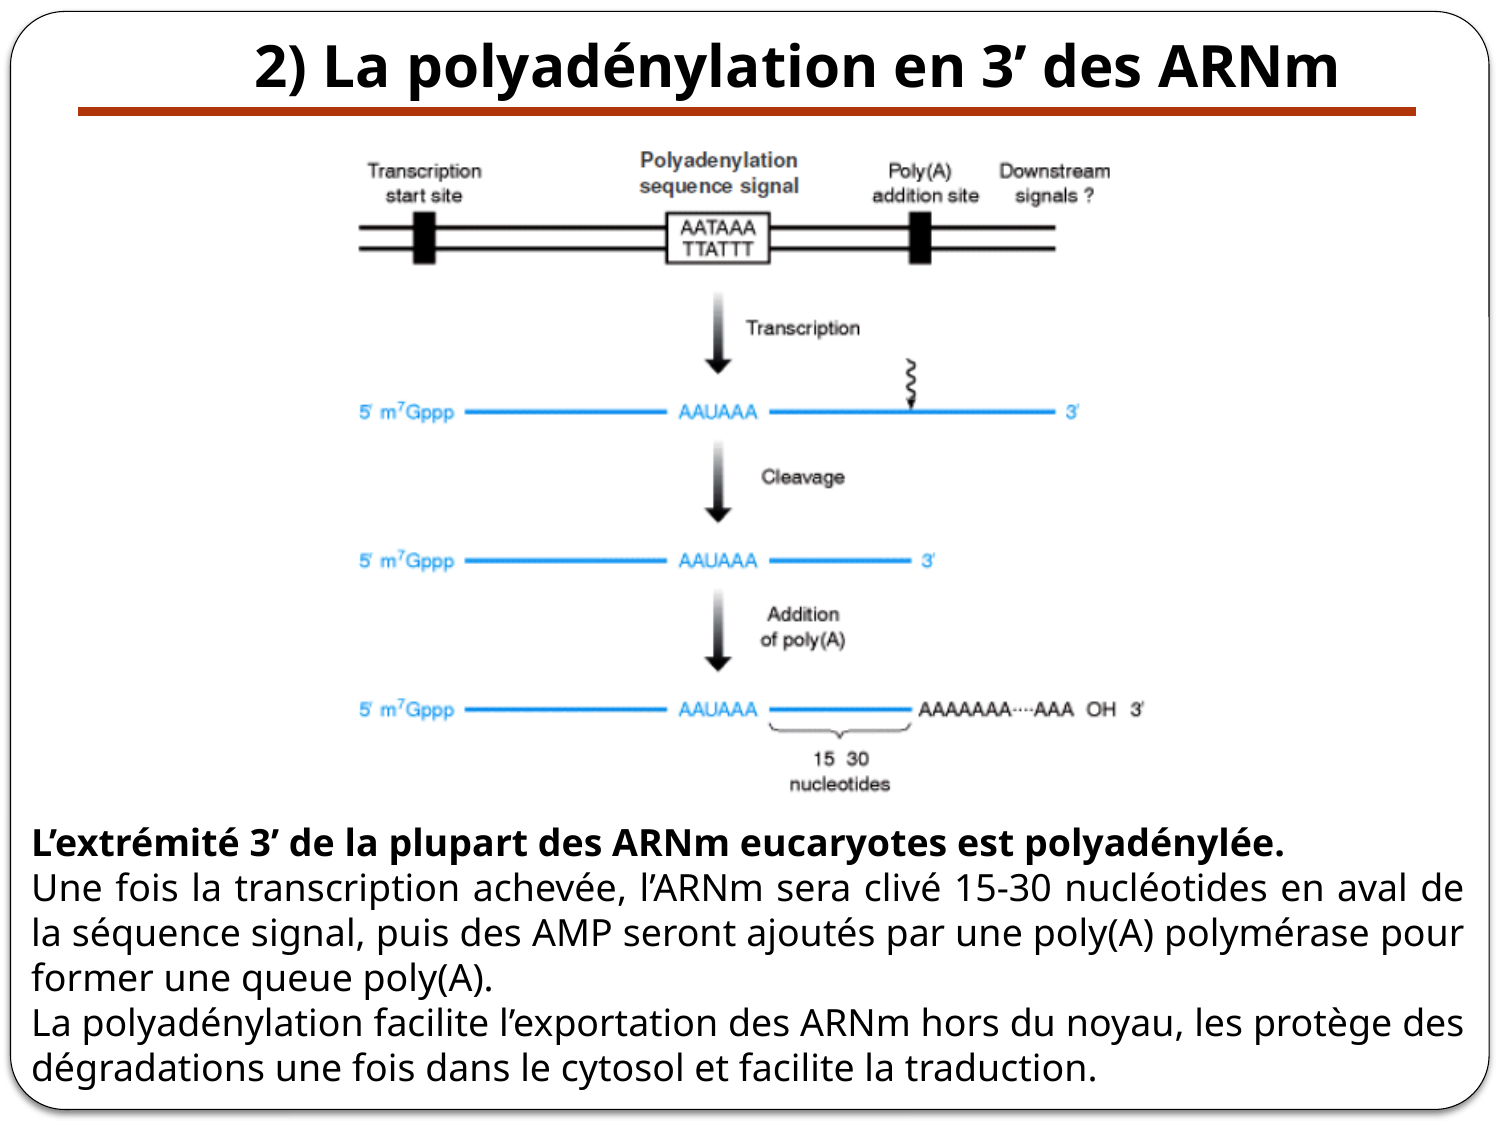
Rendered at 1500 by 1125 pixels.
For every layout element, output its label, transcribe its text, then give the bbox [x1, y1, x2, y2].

picture [335, 127, 1160, 802]
text_box L’extrémité 3’ de la plupart des ARNm eucaryotes est polyadénylée. Une fois la transcription achevée, l’ARNm sera clivé 15-30 nucléotides en aval de la séquence signal, puis des AMP seront ajoutés par une poly(A) polymérase pour former une queue poly(A). La polyadénylation facilite l’exportation des ARNm hors du noyau, les protège des dégradations une fois dans le cytosol et facilite la traduction. [16, 811, 1481, 1097]
text_box 2) La polyadénylation en 3’ des ARNm [240, 21, 1357, 107]
